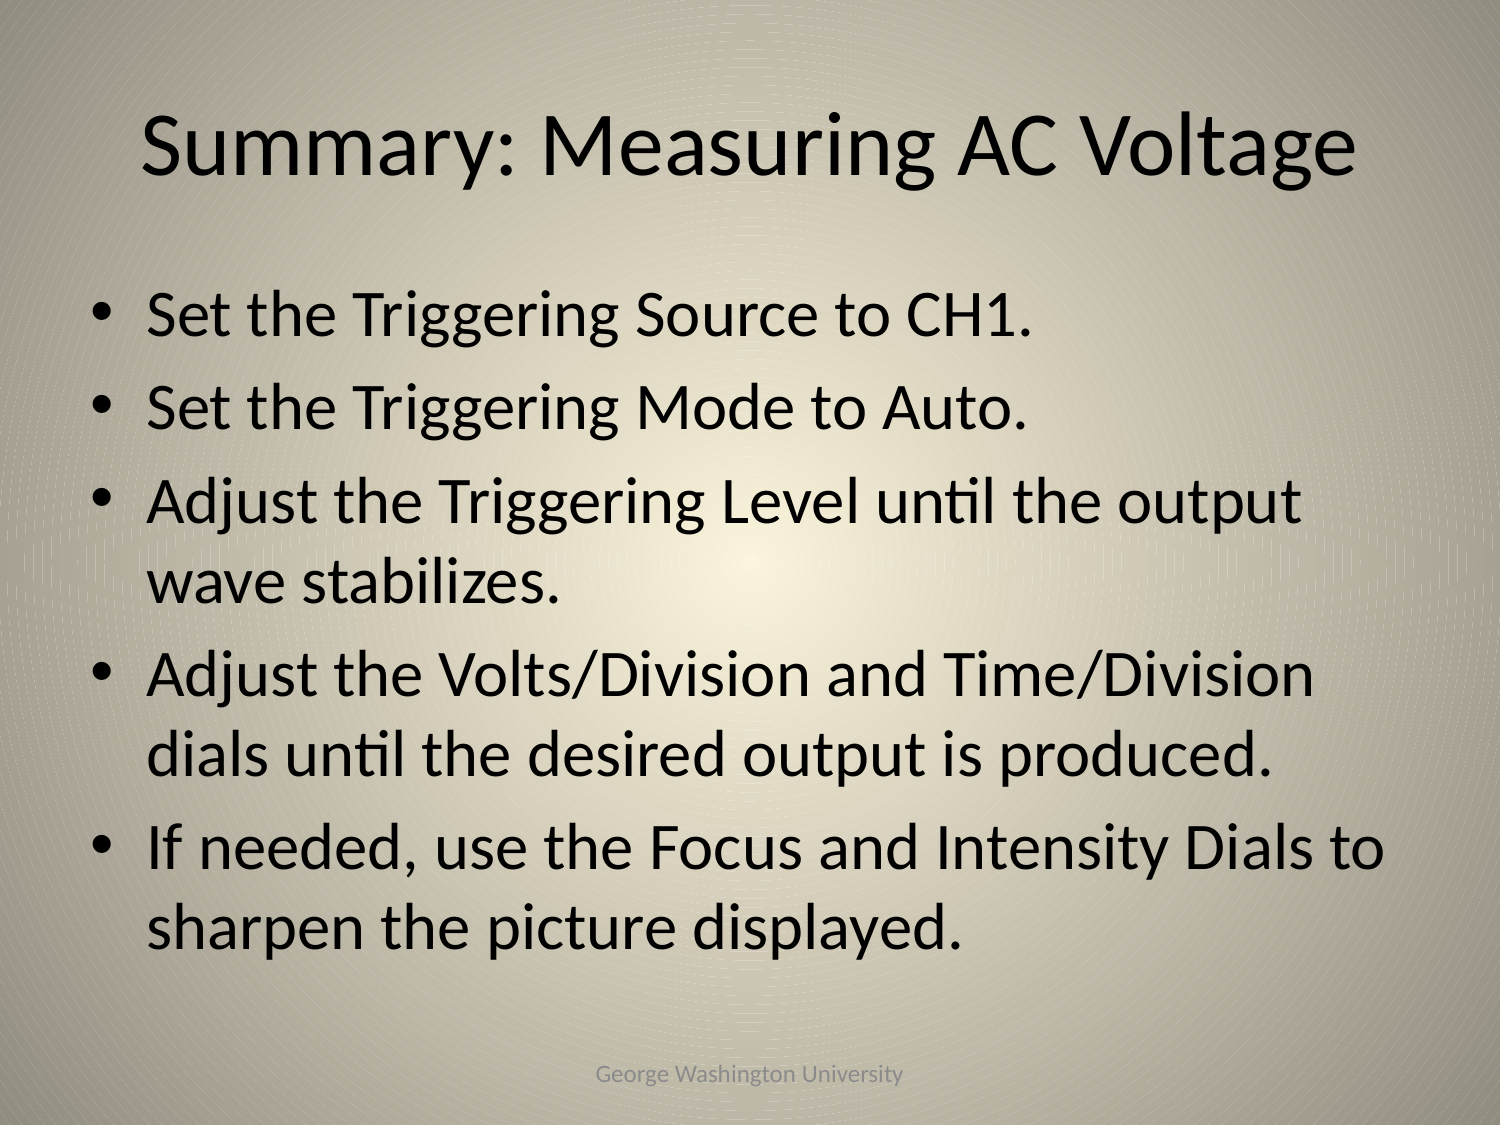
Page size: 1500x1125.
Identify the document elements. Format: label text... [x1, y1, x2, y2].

title Summary: Measuring AC Voltage [75, 45, 1425, 233]
list Set the Triggering Source to CH1. Set the Triggering Mode to Auto. Adjust the Triggering Level until the output wave stabilizes. Adjust the Volts/Division and Time/Division dials until the desired output is produced. If needed, use the Focus and Intensity Dials to sharpen the picture displayed. [75, 262, 1425, 1005]
footer George Washington University [512, 1042, 988, 1103]
